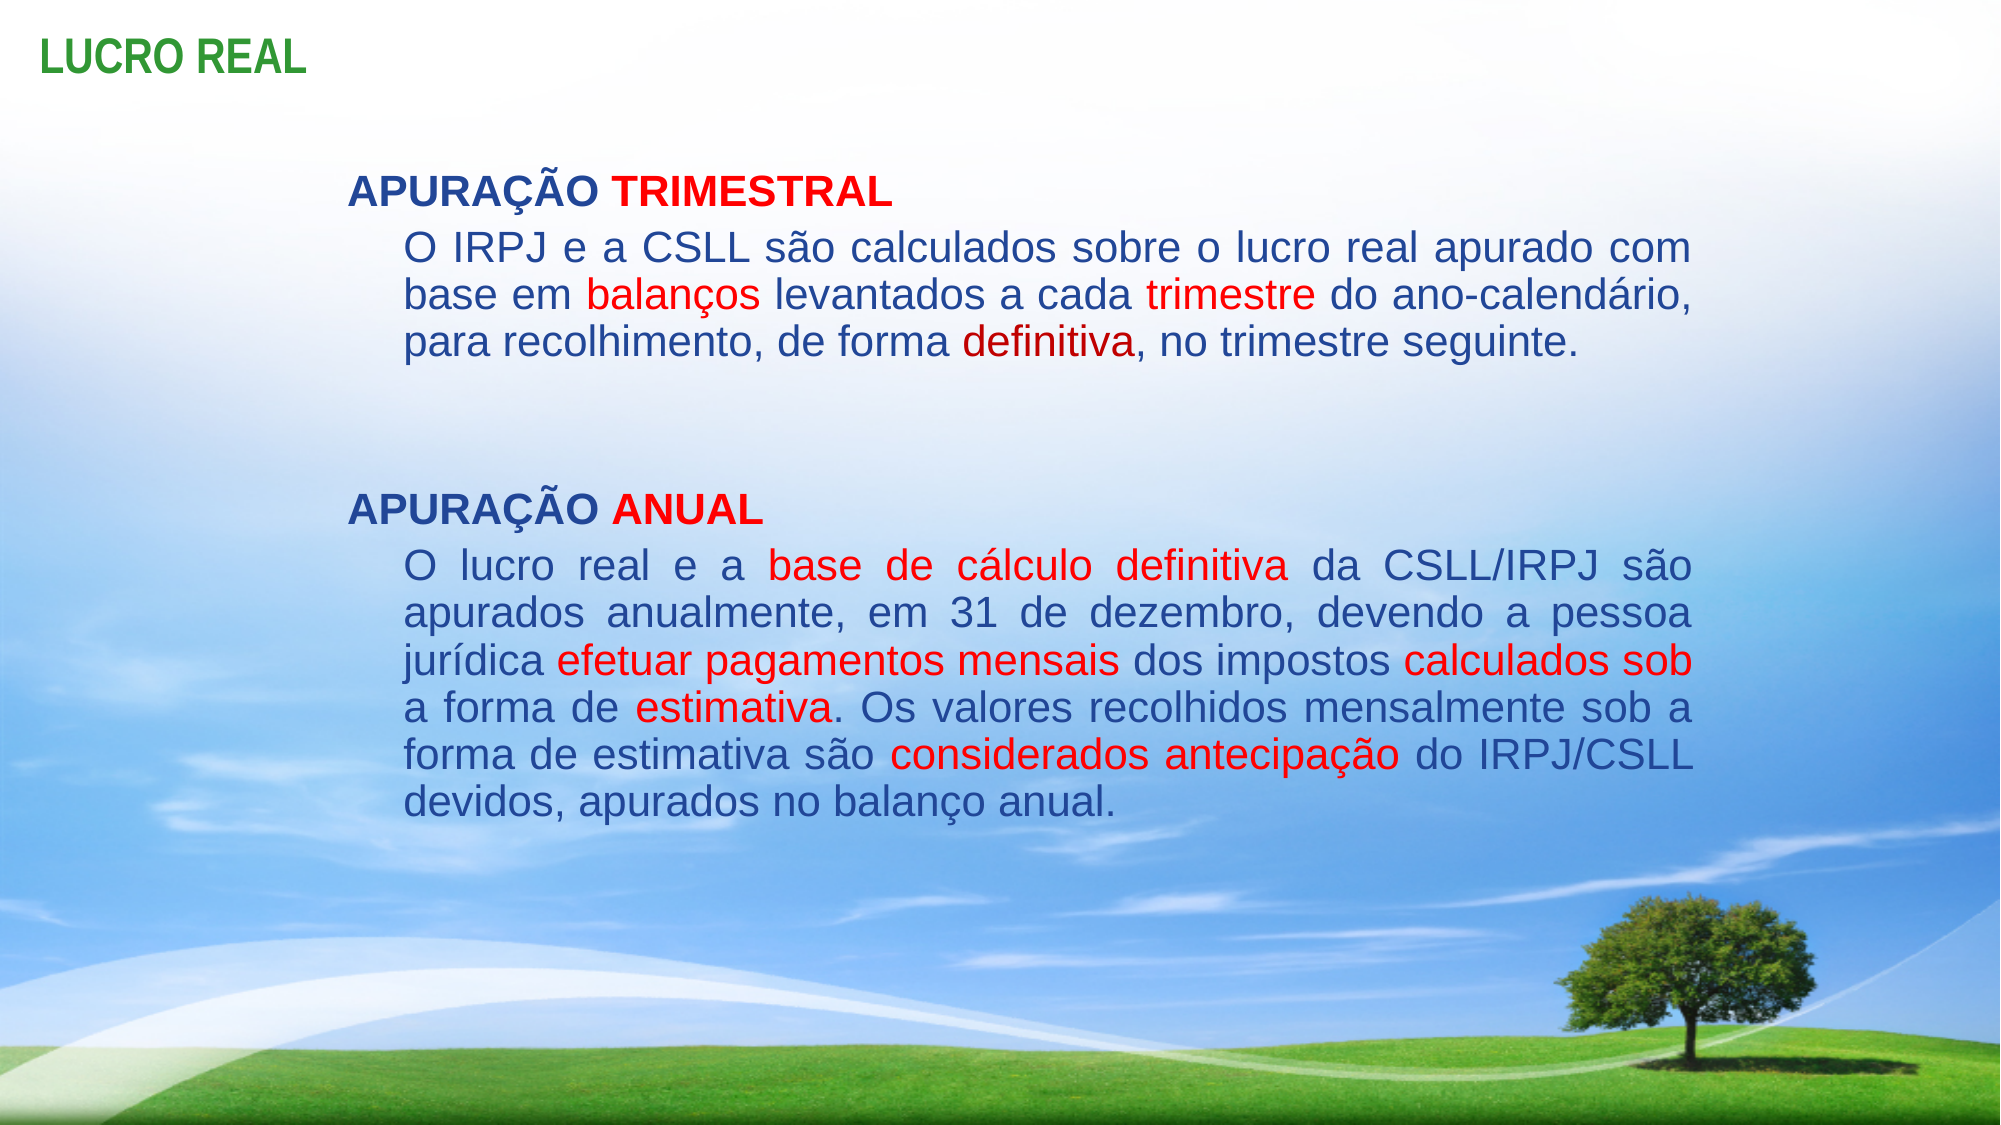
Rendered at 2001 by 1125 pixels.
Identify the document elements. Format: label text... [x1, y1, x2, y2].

picture [0, 0, 2000, 1125]
list APURAÇÃO TRIMESTRAL O IRPJ e a CSLL são calculados sobre o lucro real apurado com base em balanços levantados a cada trimestre do ano-calendário, para recolhimento, de forma definitiva, no trimestre seguinte. APURAÇÃO ANUAL O lucro real e a base de cálculo definitiva da CSLL/IRPJ são apurados anualmente, em 31 de dezembro, devendo a pessoa jurídica efetuar pagamentos mensais dos impostos calculados sob a forma de estimativa. Os valores recolhidos mensalmente sob a forma de estimativa são considerados antecipação do IRPJ/CSLL devidos, apurados no balanço anual. [332, 160, 1708, 976]
title LUCRO REAL [24, 11, 1474, 97]
